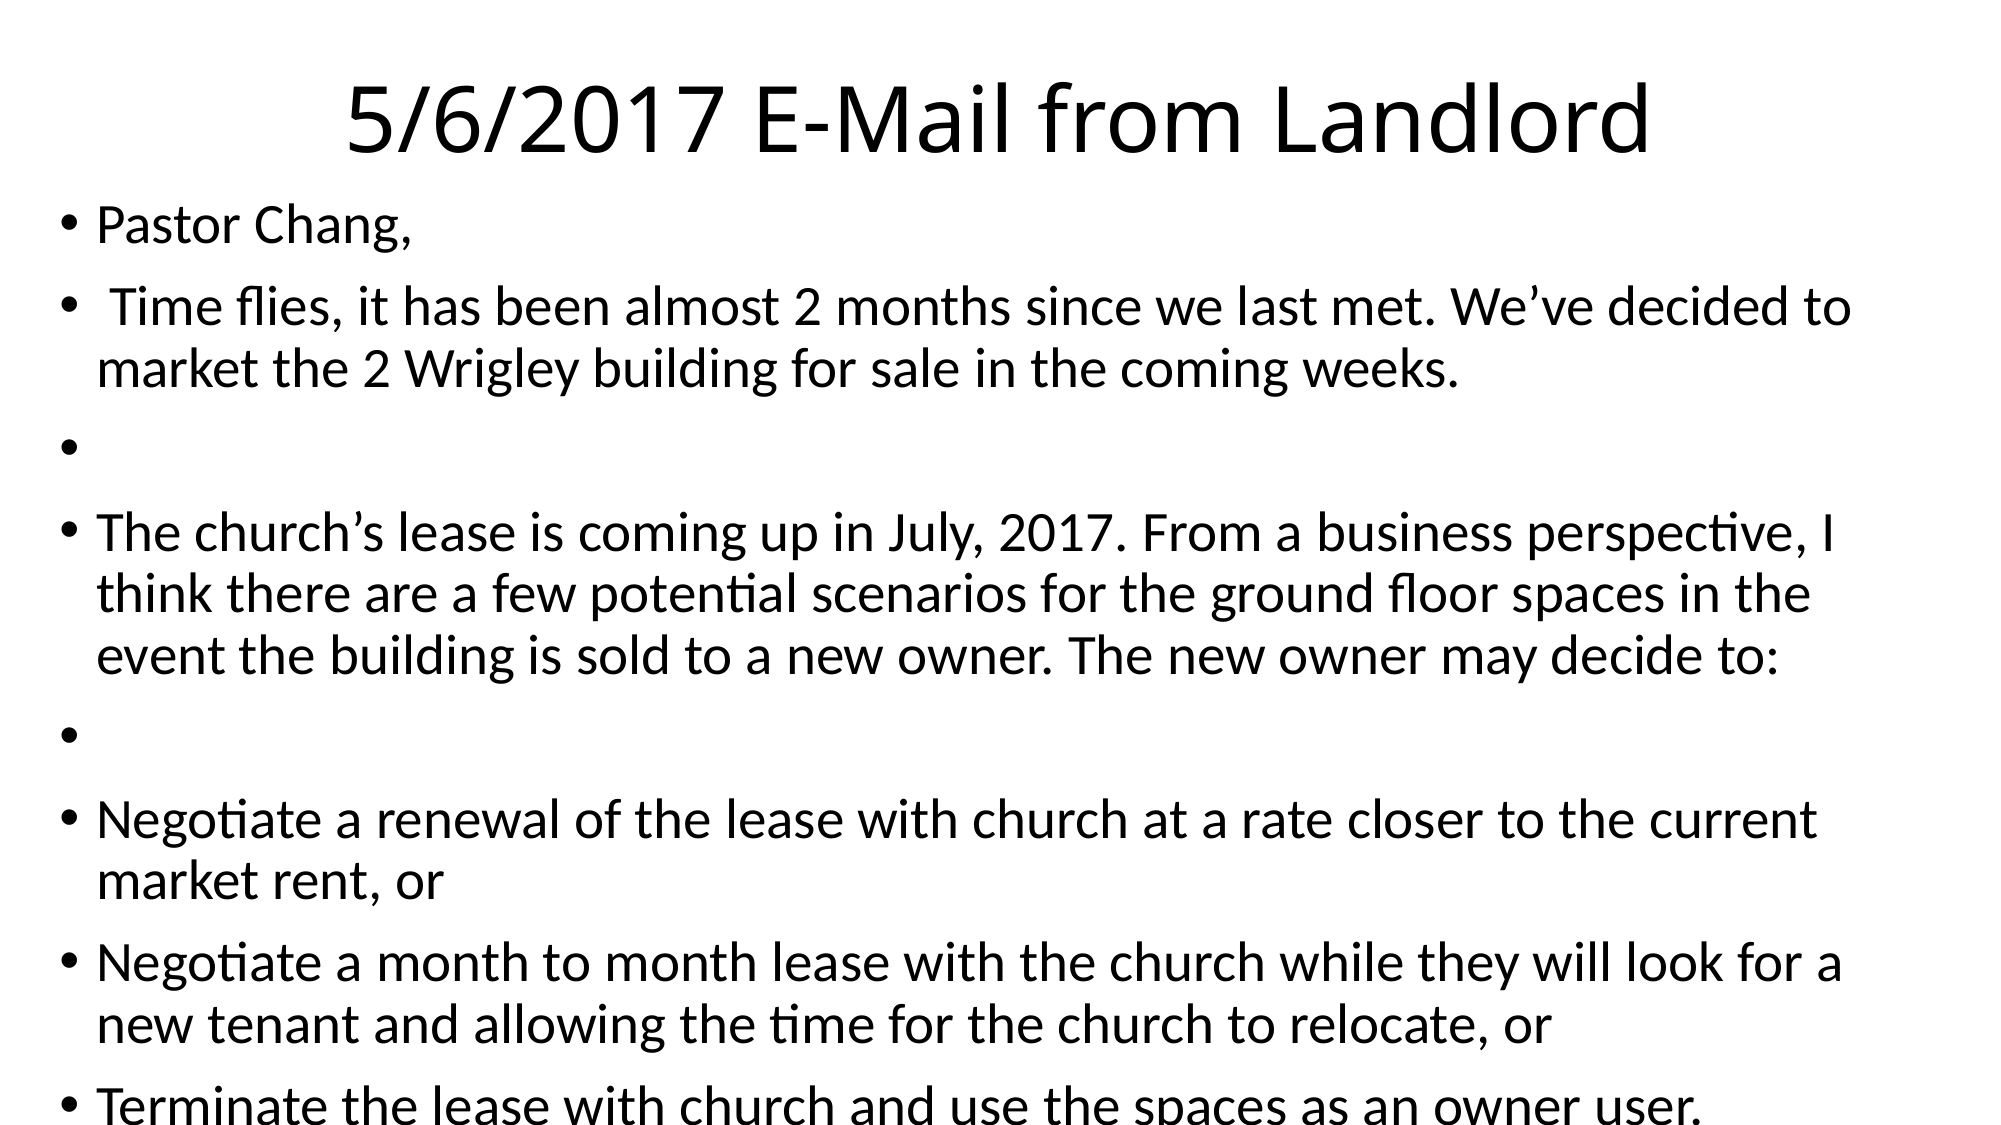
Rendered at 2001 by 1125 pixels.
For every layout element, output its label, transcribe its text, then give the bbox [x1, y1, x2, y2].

title 5/6/2017 E-Mail from Landlord [137, 59, 1863, 186]
list Pastor Chang, Time flies, it has been almost 2 months since we last met. We’ve decided to market the 2 Wrigley building for sale in the coming weeks. The church’s lease is coming up in July, 2017. From a business perspective, I think there are a few potential scenarios for the ground floor spaces in the event the building is sold to a new owner. The new owner may decide to: Negotiate a renewal of the lease with church at a rate closer to the current market rent, or Negotiate a month to month lease with the church while they will look for a new tenant and allowing the time for the church to relocate, or Terminate the lease with church and use the spaces as an owner user. [44, 186, 1952, 1125]
